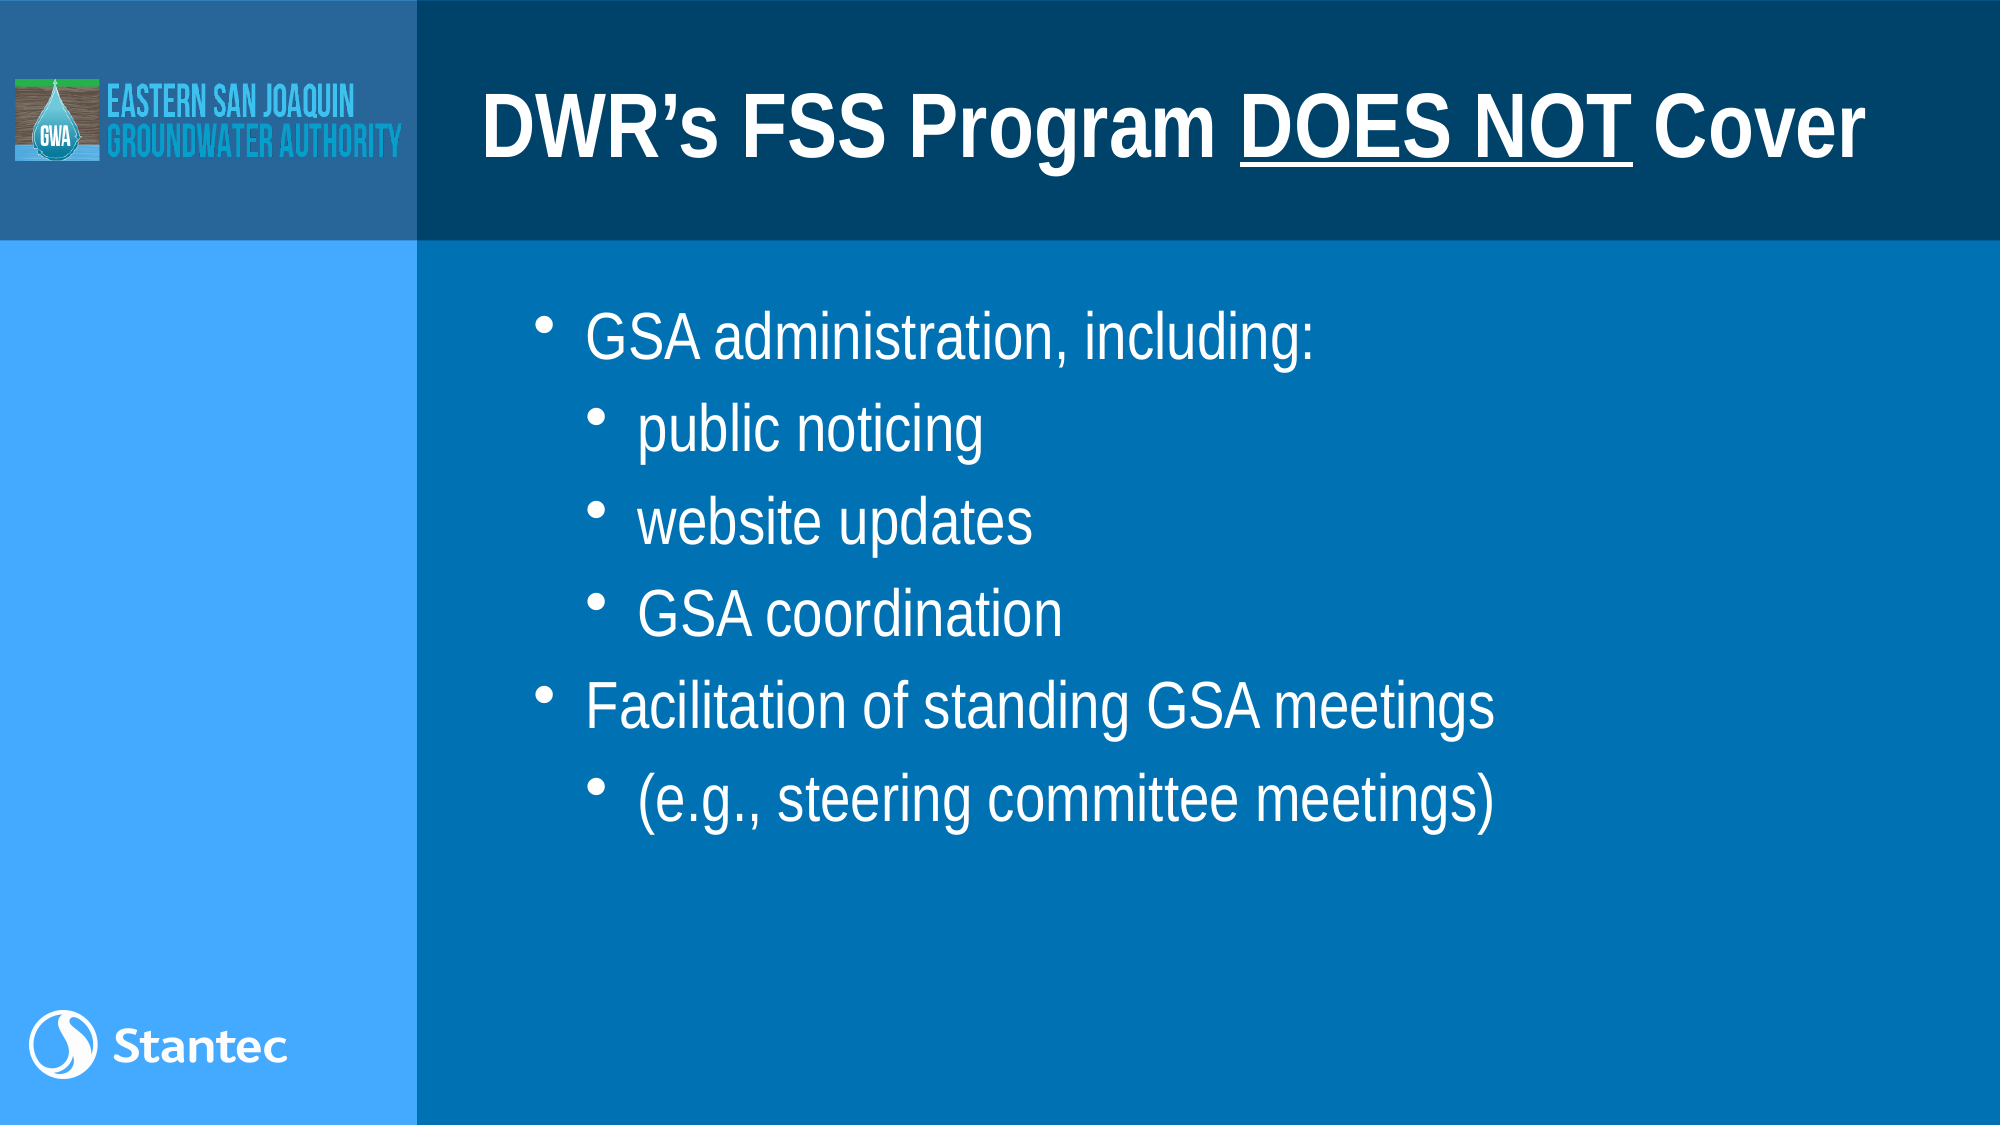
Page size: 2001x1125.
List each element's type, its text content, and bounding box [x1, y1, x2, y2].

title DWR’s FSS Program DOES NOT Cover [475, 26, 2000, 215]
picture [15, 79, 402, 161]
list GSA administration, including: public noticing website updates GSA coordination Facilitation of standing GSA meetings (e.g., steering committee meetings) [475, 289, 1962, 958]
picture [29, 1010, 287, 1080]
